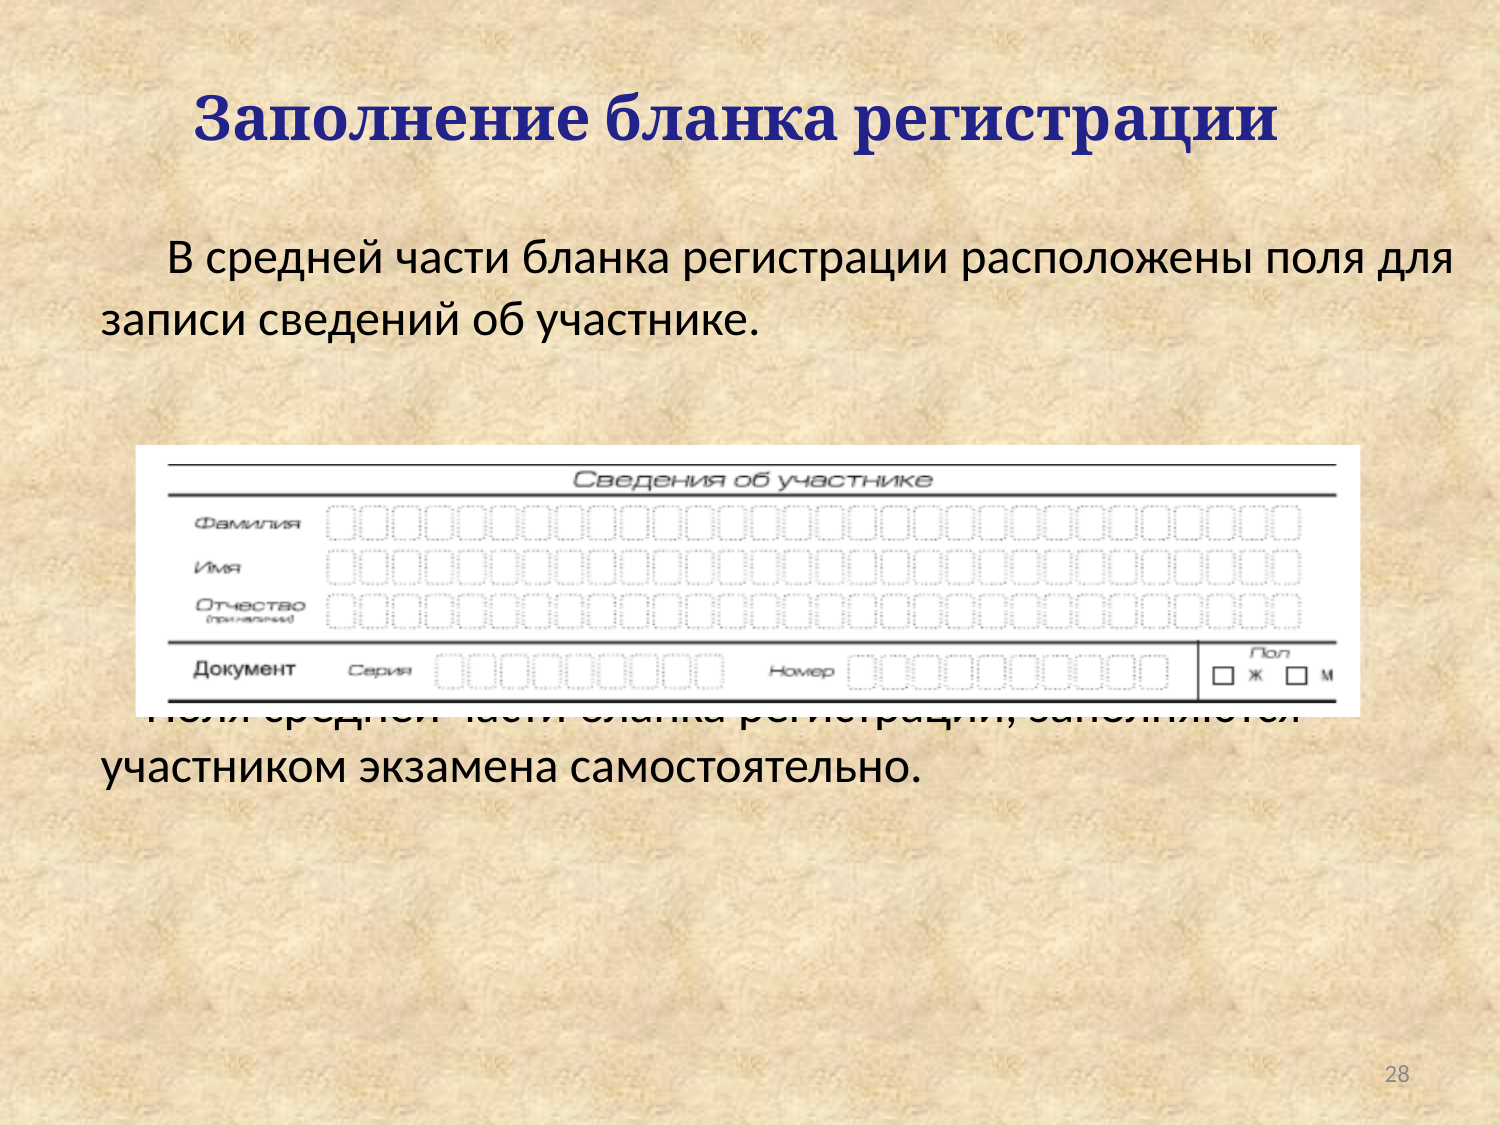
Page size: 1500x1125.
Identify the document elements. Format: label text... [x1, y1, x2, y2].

picture [0, 0, 1500, 1125]
list В средней части бланка регистрации расположены поля для записи сведений об участнике. Поля средней части бланка регистрации, заполняются участником экзамена самостоятельно. [29, 208, 1471, 1048]
title Заполнение бланка регистрации [75, 69, 1398, 161]
slide_number 28 [1074, 1042, 1425, 1103]
